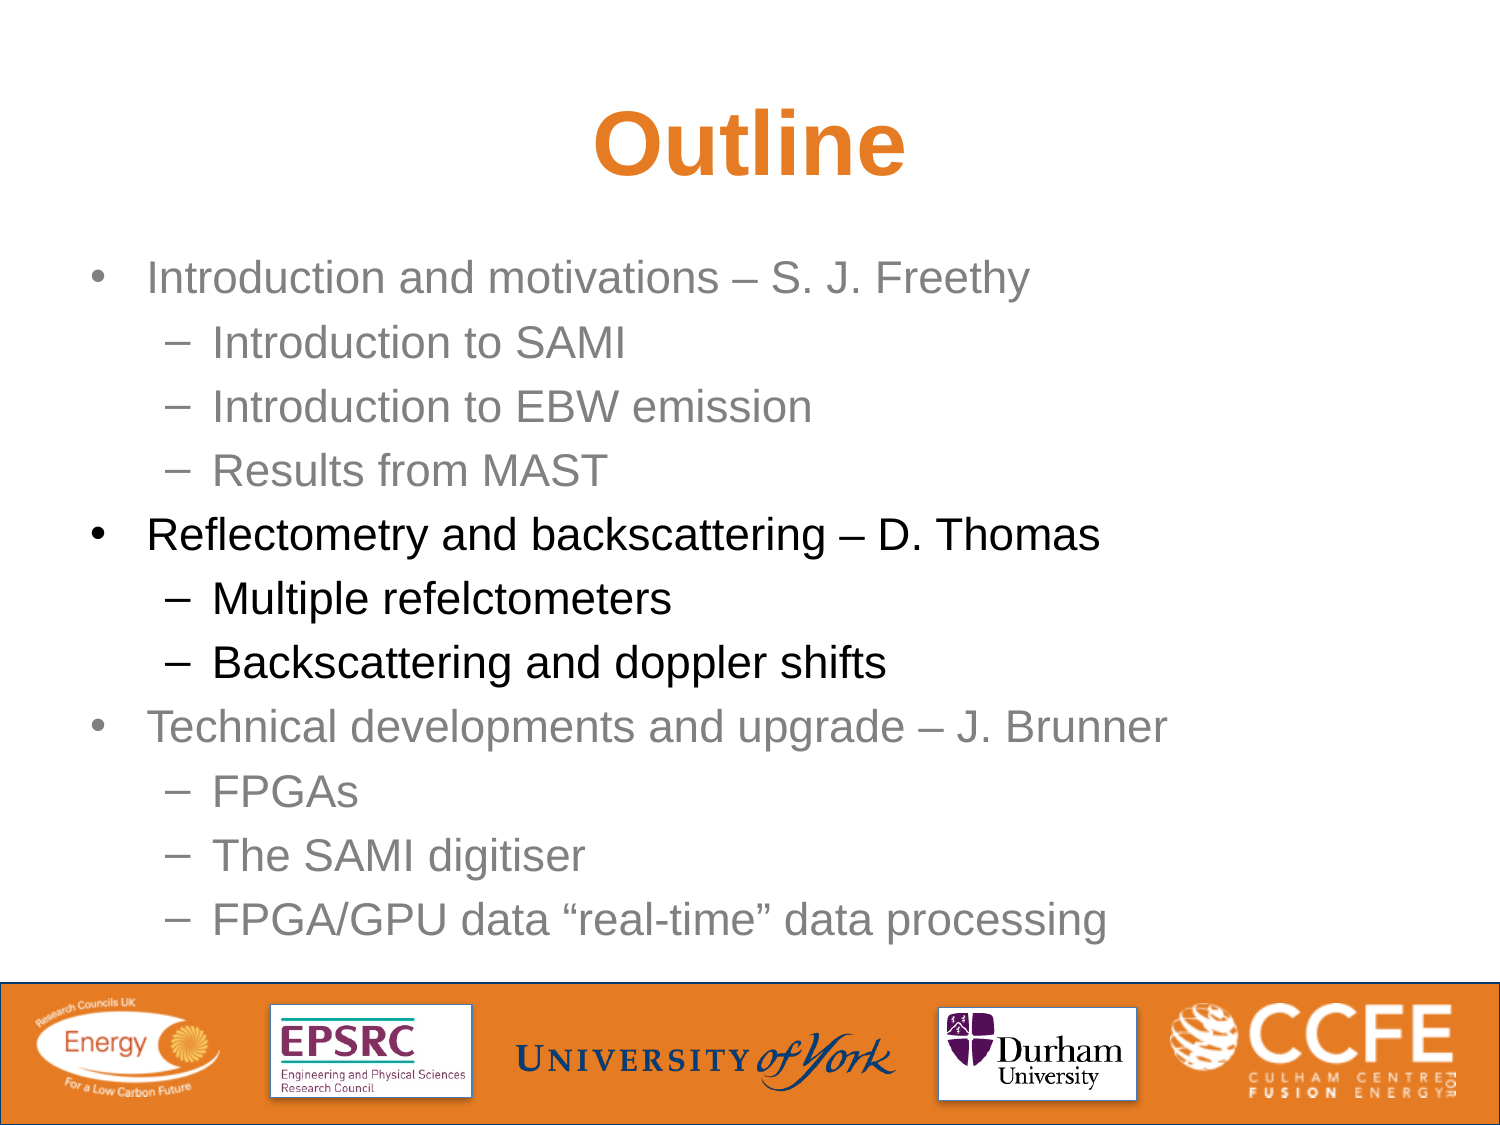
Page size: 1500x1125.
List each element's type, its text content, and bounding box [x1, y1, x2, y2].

picture [514, 1032, 896, 1092]
list Introduction and motivations – S. J. Freethy Introduction to SAMI Introduction to EBW emission Results from MAST Reflectometry and backscattering – D. Thomas Multiple refelctometers Backscattering and doppler shifts Technical developments and upgrade – J. Brunner FPGAs The SAMI digitiser FPGA/GPU data “real-time” data processing [75, 240, 1425, 915]
picture [35, 998, 220, 1097]
picture [281, 1018, 465, 1092]
picture [947, 1013, 1123, 1090]
picture [1170, 1003, 1456, 1098]
title Outline [75, 45, 1425, 233]
